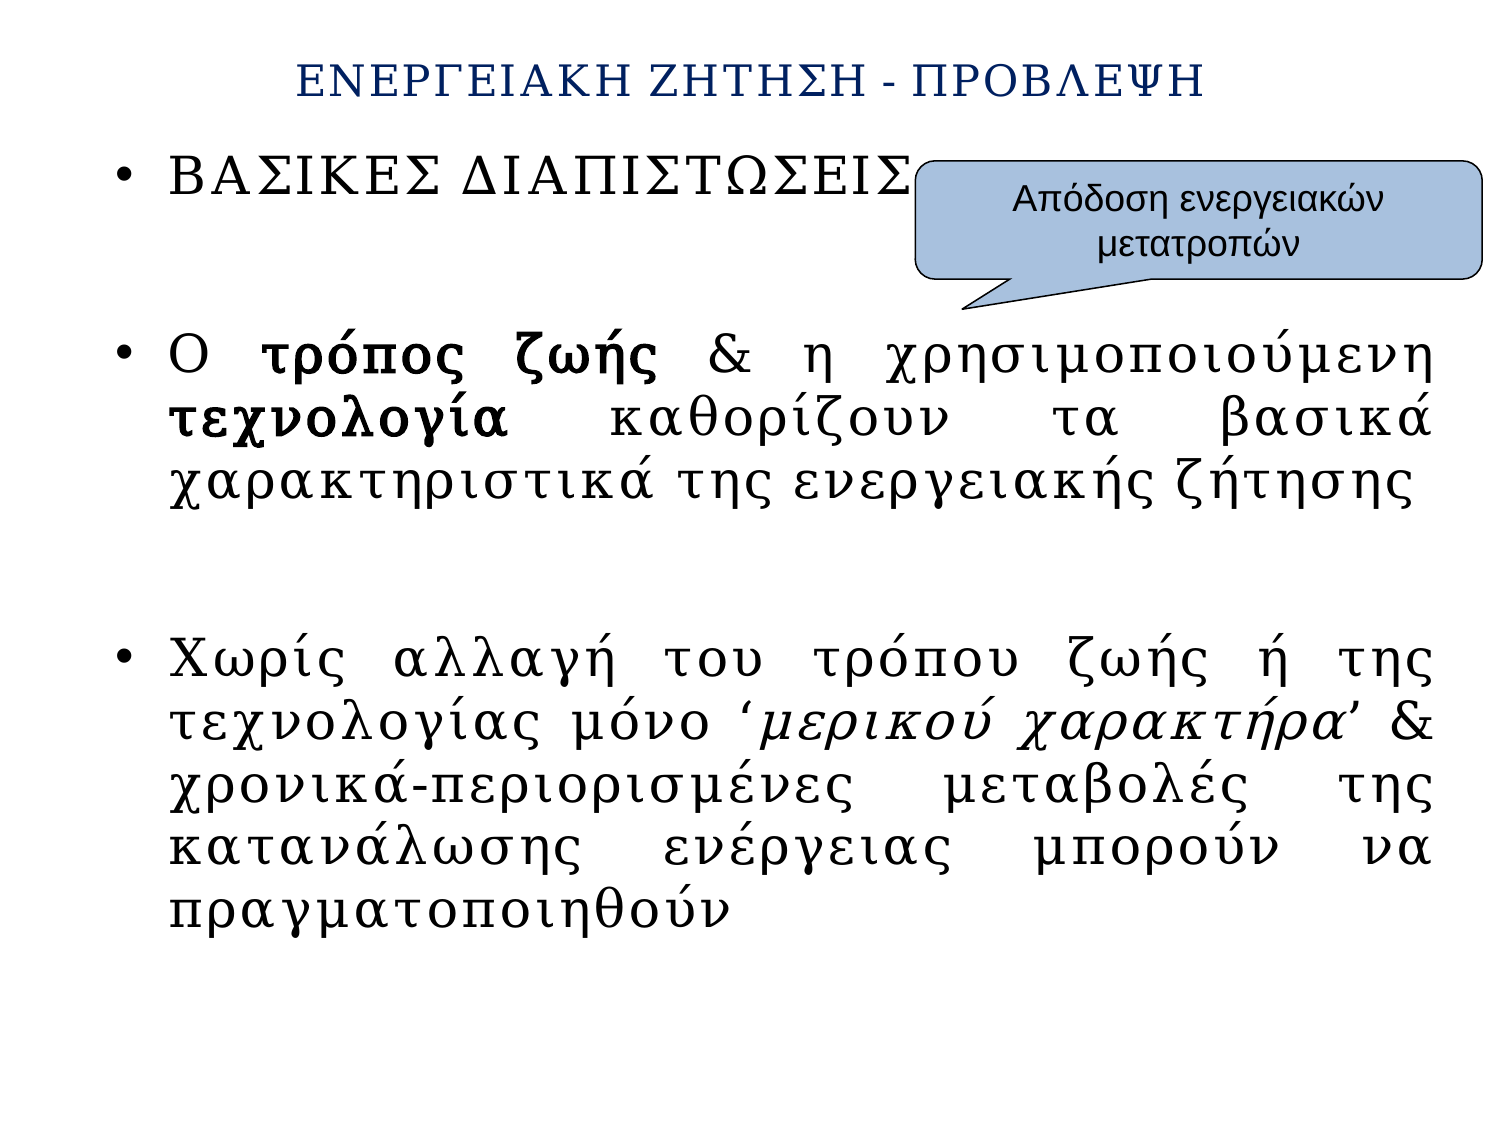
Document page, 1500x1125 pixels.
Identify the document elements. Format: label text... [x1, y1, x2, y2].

text_box Απόδοση ενεργειακών μετατροπών [915, 160, 1483, 310]
list ΒΑΣΙΚΕΣ ΔΙΑΠΙΣΤΩΣΕΙΣ Ο τρόπος ζωής & η χρησιμοποιούμενη τεχνολογία καθορίζουν τα βασικά χαρακτηριστικά της ενεργειακής ζήτησης Χωρίς αλλαγή του τρόπου ζωής ή της τεχνολογίας μόνο ‘μερικού χαρακτήρα’ & χρονικά-περιορισμένες μεταβολές της κατανάλωσης ενέργειας μπορούν να πραγματοποιηθούν [100, 134, 1451, 991]
title ΕΝΕΡΓΕΙΑΚΗ ΖΗΤΗΣΗ - ΠΡΟΒΛΕΨΗ [75, 45, 1425, 114]
